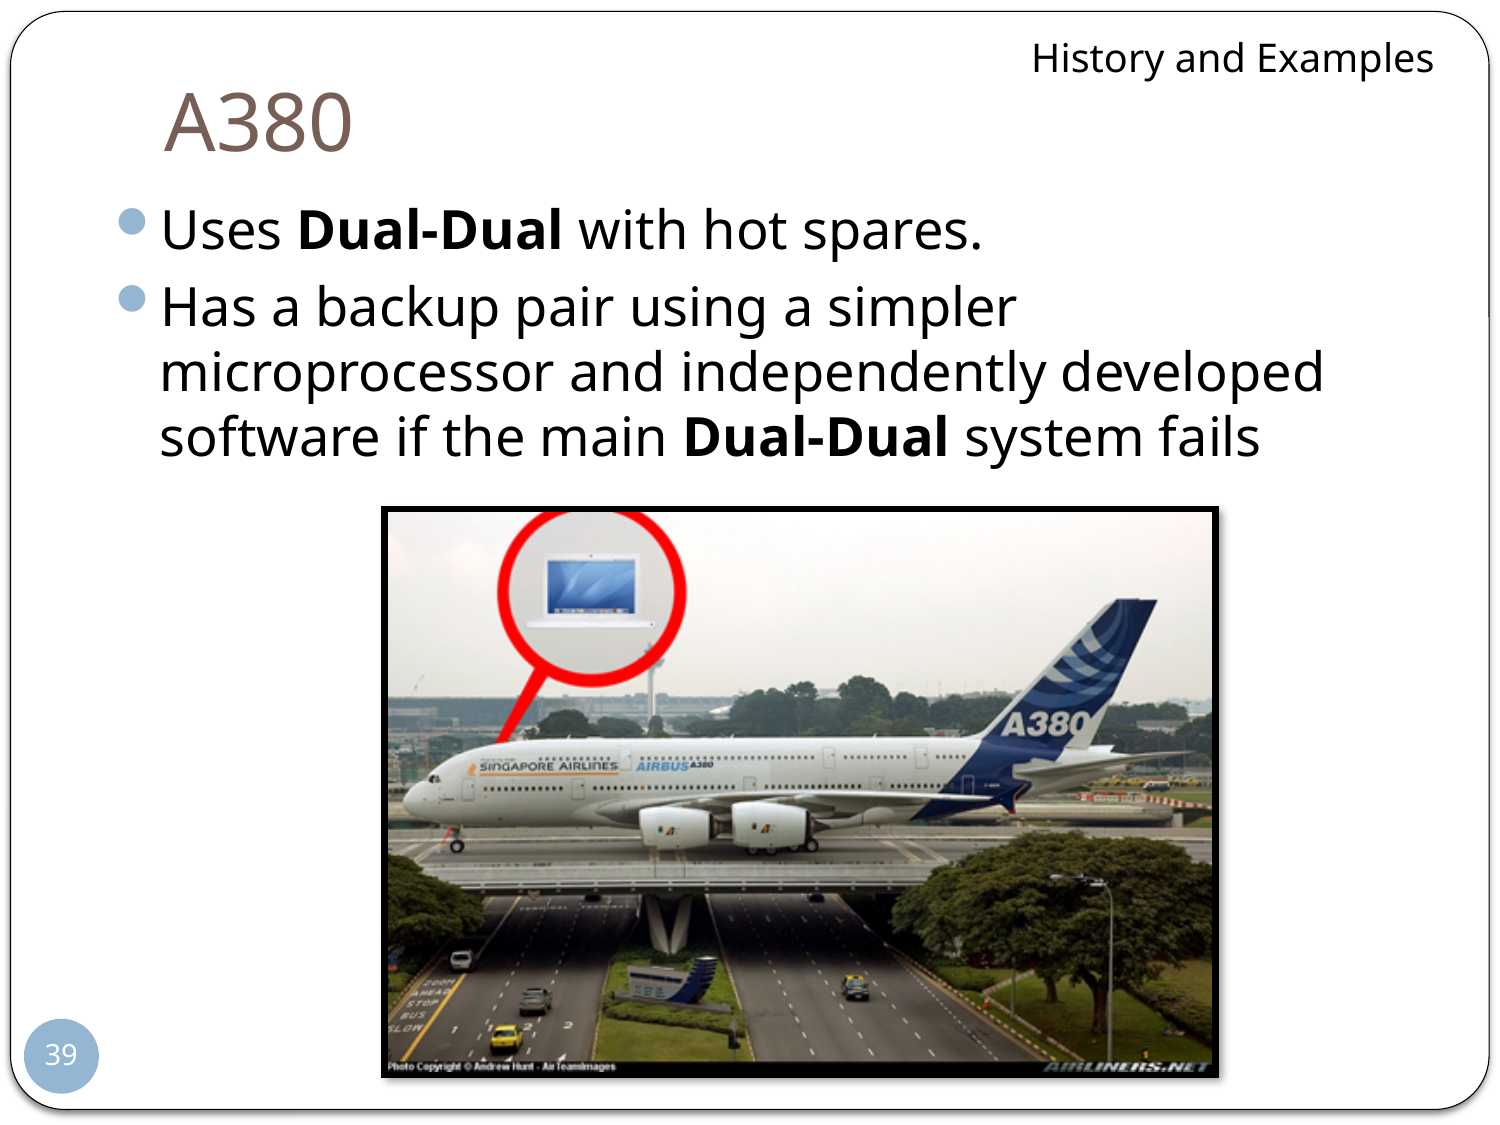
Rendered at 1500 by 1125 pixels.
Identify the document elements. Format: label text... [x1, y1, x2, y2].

picture [387, 512, 1213, 1072]
text_box History and Examples [174, 24, 1450, 95]
slide_number 39 [23, 1018, 99, 1094]
title A380 [150, 62, 1425, 183]
list Uses Dual-Dual with hot spares. Has a backup pair using a simpler microprocessor and independently developed software if the main Dual-Dual system fails [99, 187, 1400, 1013]
